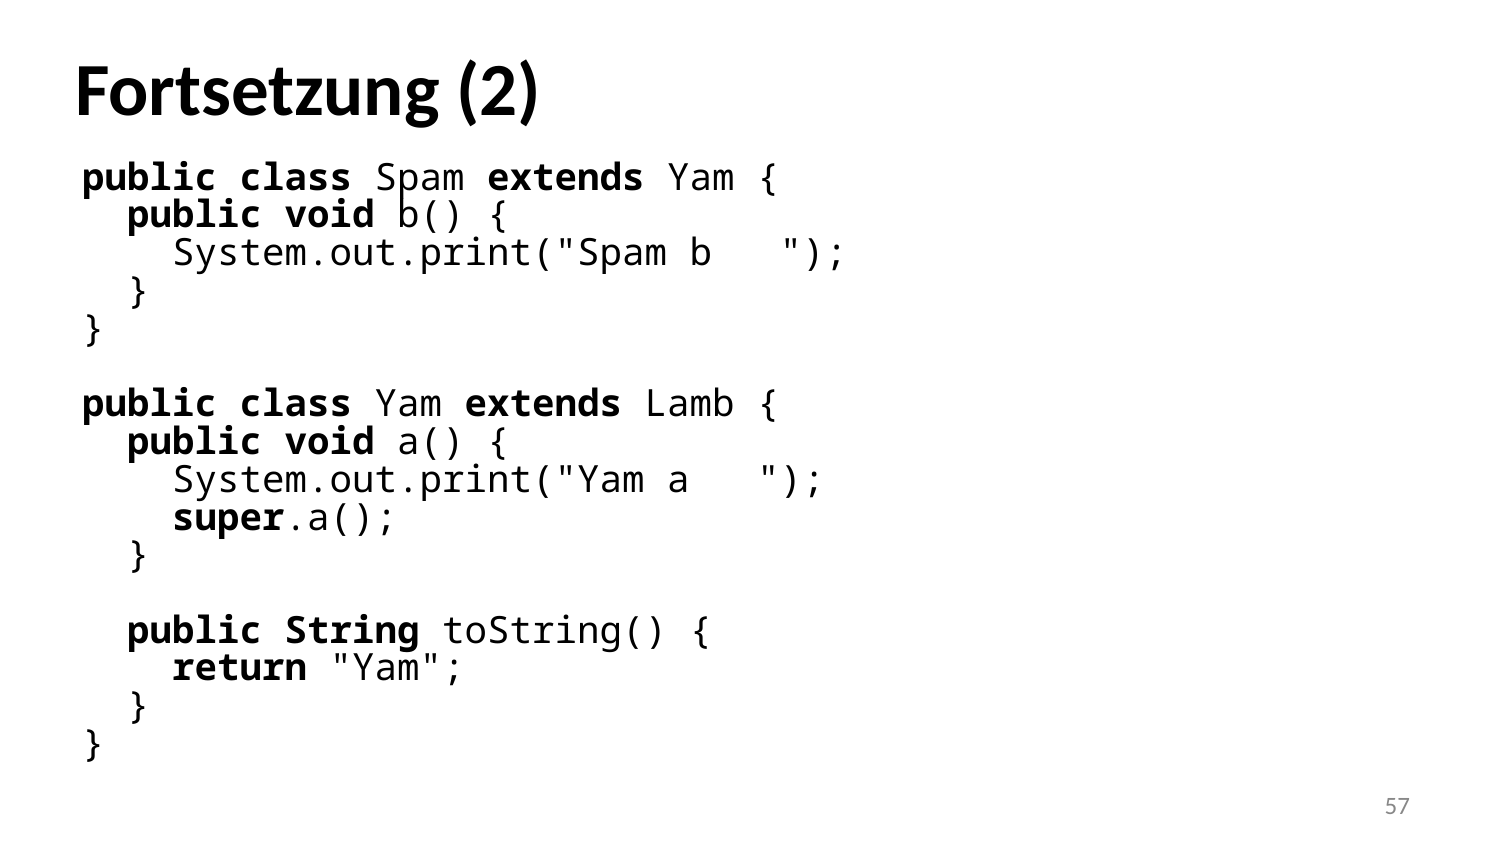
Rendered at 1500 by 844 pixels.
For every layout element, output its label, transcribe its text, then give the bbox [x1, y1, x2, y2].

list public class Spam extends Yam { public void b() { System.out.print("Spam b "); } } public class Yam extends Lamb { public void a() { System.out.print("Yam a "); super.a(); } public String toString() { return "Yam"; } } [18, 157, 1369, 827]
title Fortsetzung (2) [75, 0, 1425, 131]
slide_number ‹#› [1074, 782, 1425, 827]
